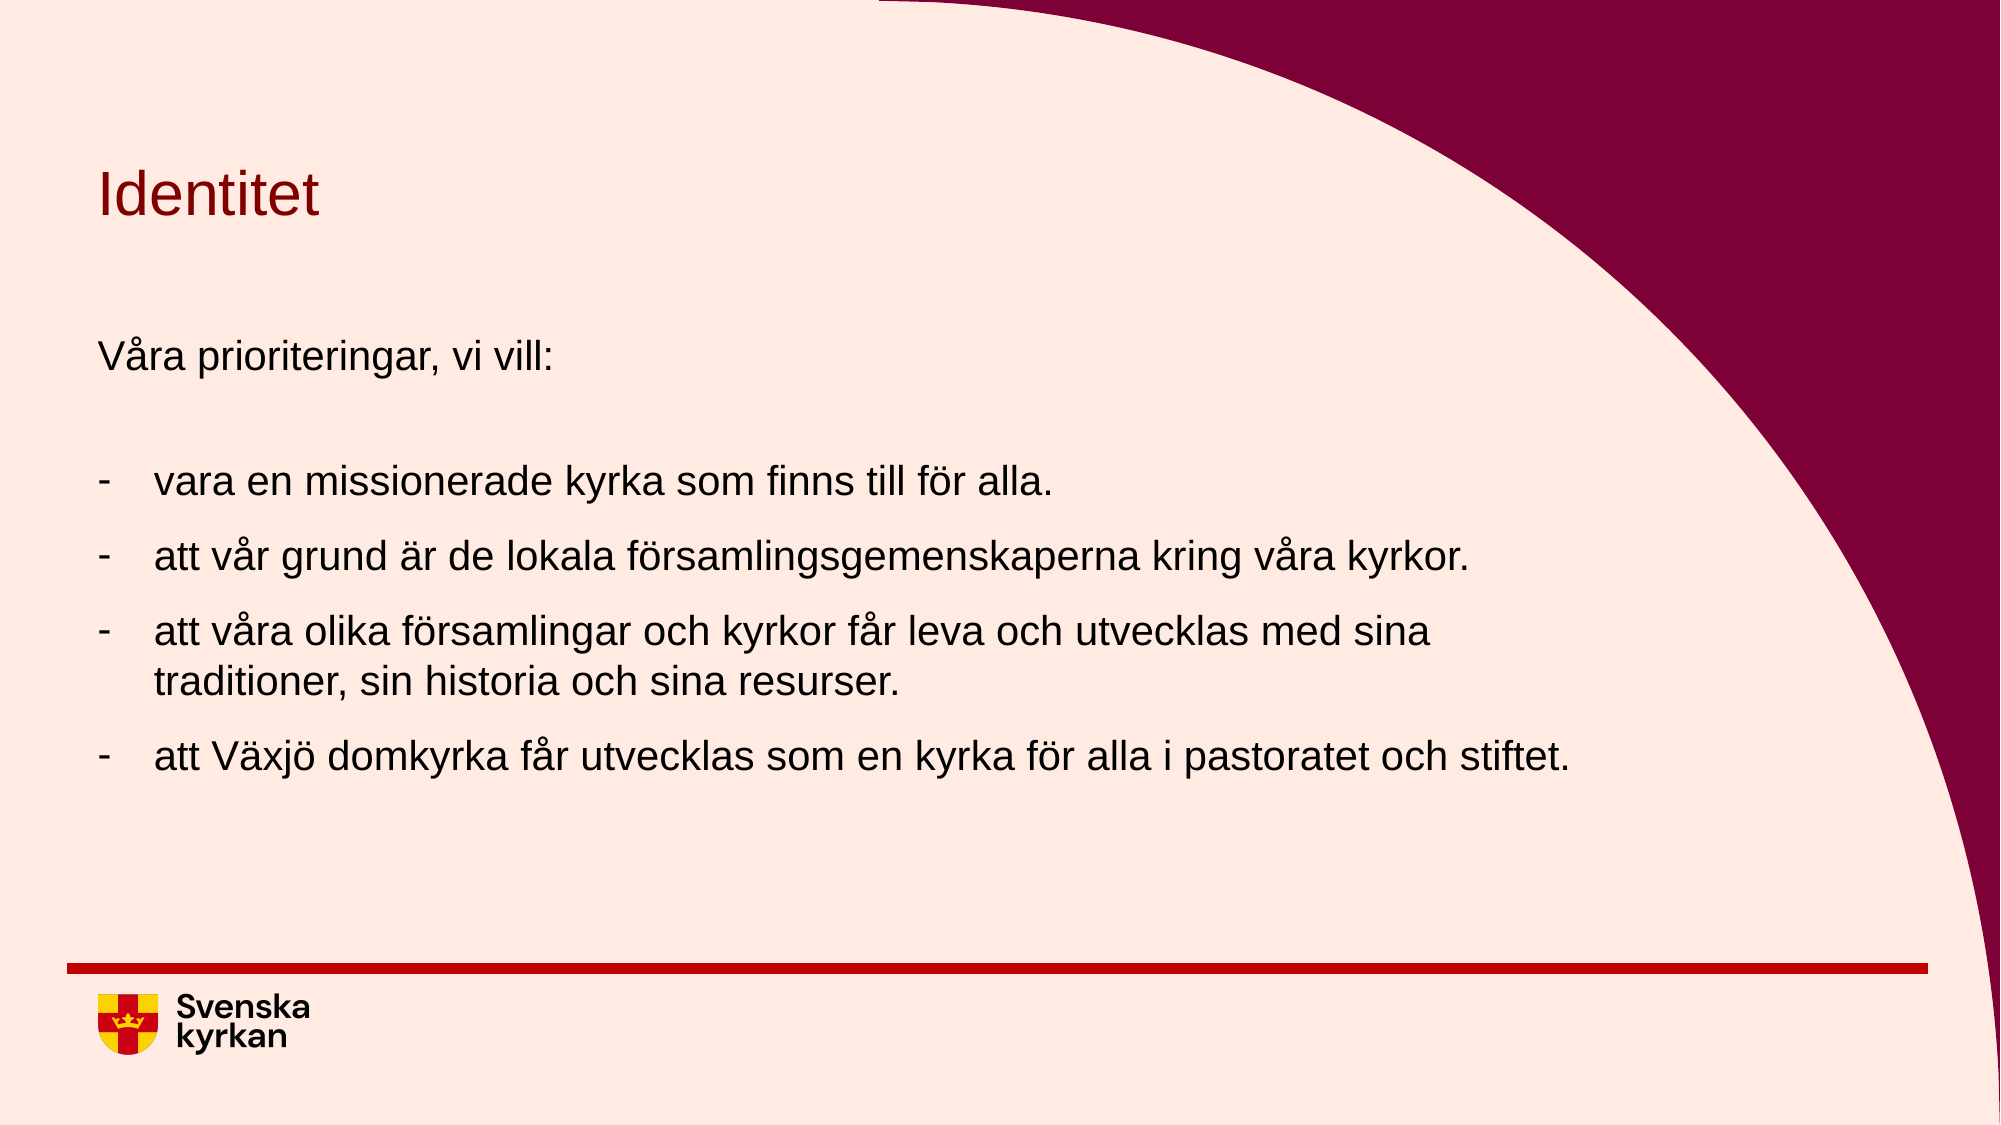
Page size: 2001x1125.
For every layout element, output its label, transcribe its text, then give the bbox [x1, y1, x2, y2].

picture [78, 974, 329, 1075]
list Våra prioriteringar, vi vill: vara en missionerade kyrka som finns till för alla. att vår grund är de lokala församlingsgemenskaperna kring våra kyrkor. att våra olika församlingar och kyrkor får leva och utvecklas med sina traditioner, sin historia och sina resurser. att Växjö domkyrka får utvecklas som en kyrka för alla i pastoratet och stiftet. [97, 329, 1630, 796]
title Identitet [97, 45, 1437, 229]
